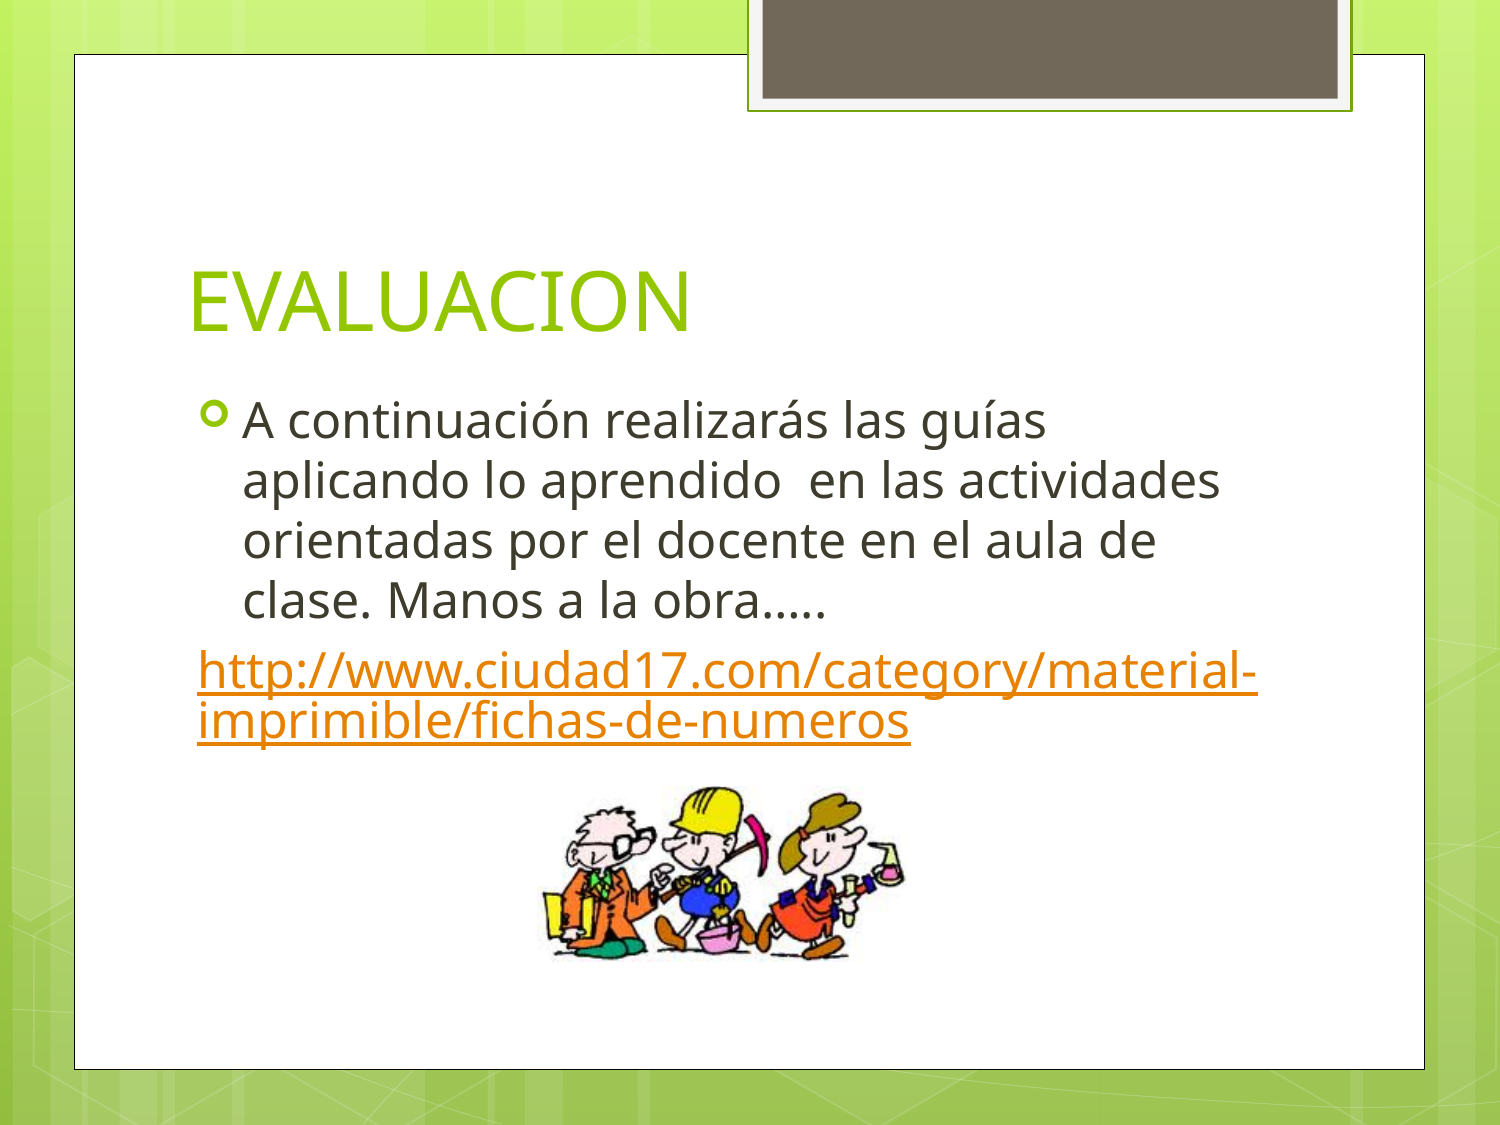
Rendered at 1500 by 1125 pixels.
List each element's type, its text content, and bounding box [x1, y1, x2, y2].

picture [537, 786, 907, 963]
list A continuación realizarás las guías aplicando lo aprendido en las actividades orientadas por el docente en el aula de clase. Manos a la obra….. http://www.ciudad17.com/category/material-imprimible/fichas-de-numeros [171, 381, 1283, 1000]
title EVALUACION [171, 168, 1324, 357]
